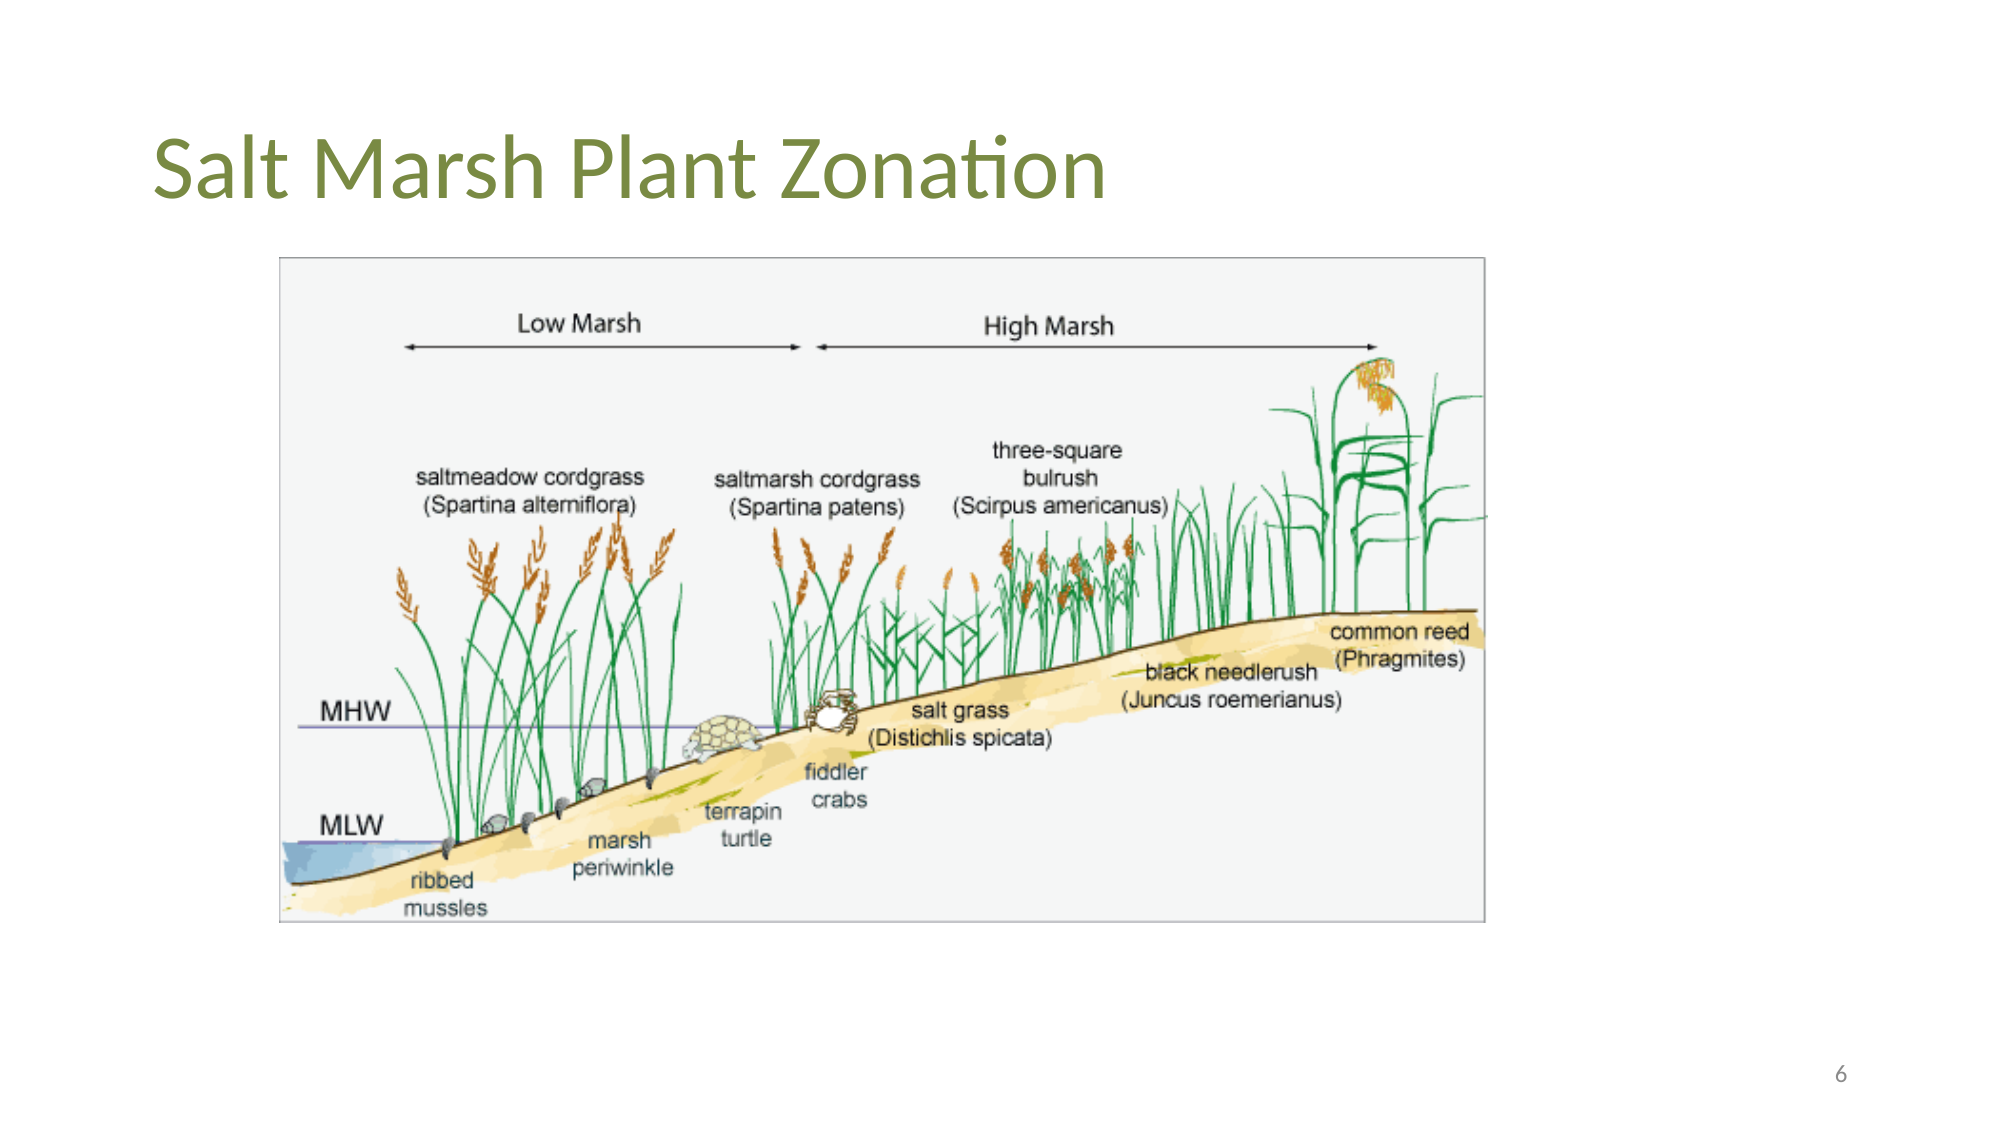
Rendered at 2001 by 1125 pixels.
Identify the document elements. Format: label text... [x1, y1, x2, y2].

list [279, 257, 1488, 923]
title Salt Marsh Plant Zonation [137, 59, 1863, 278]
slide_number 6 [1412, 1042, 1863, 1103]
